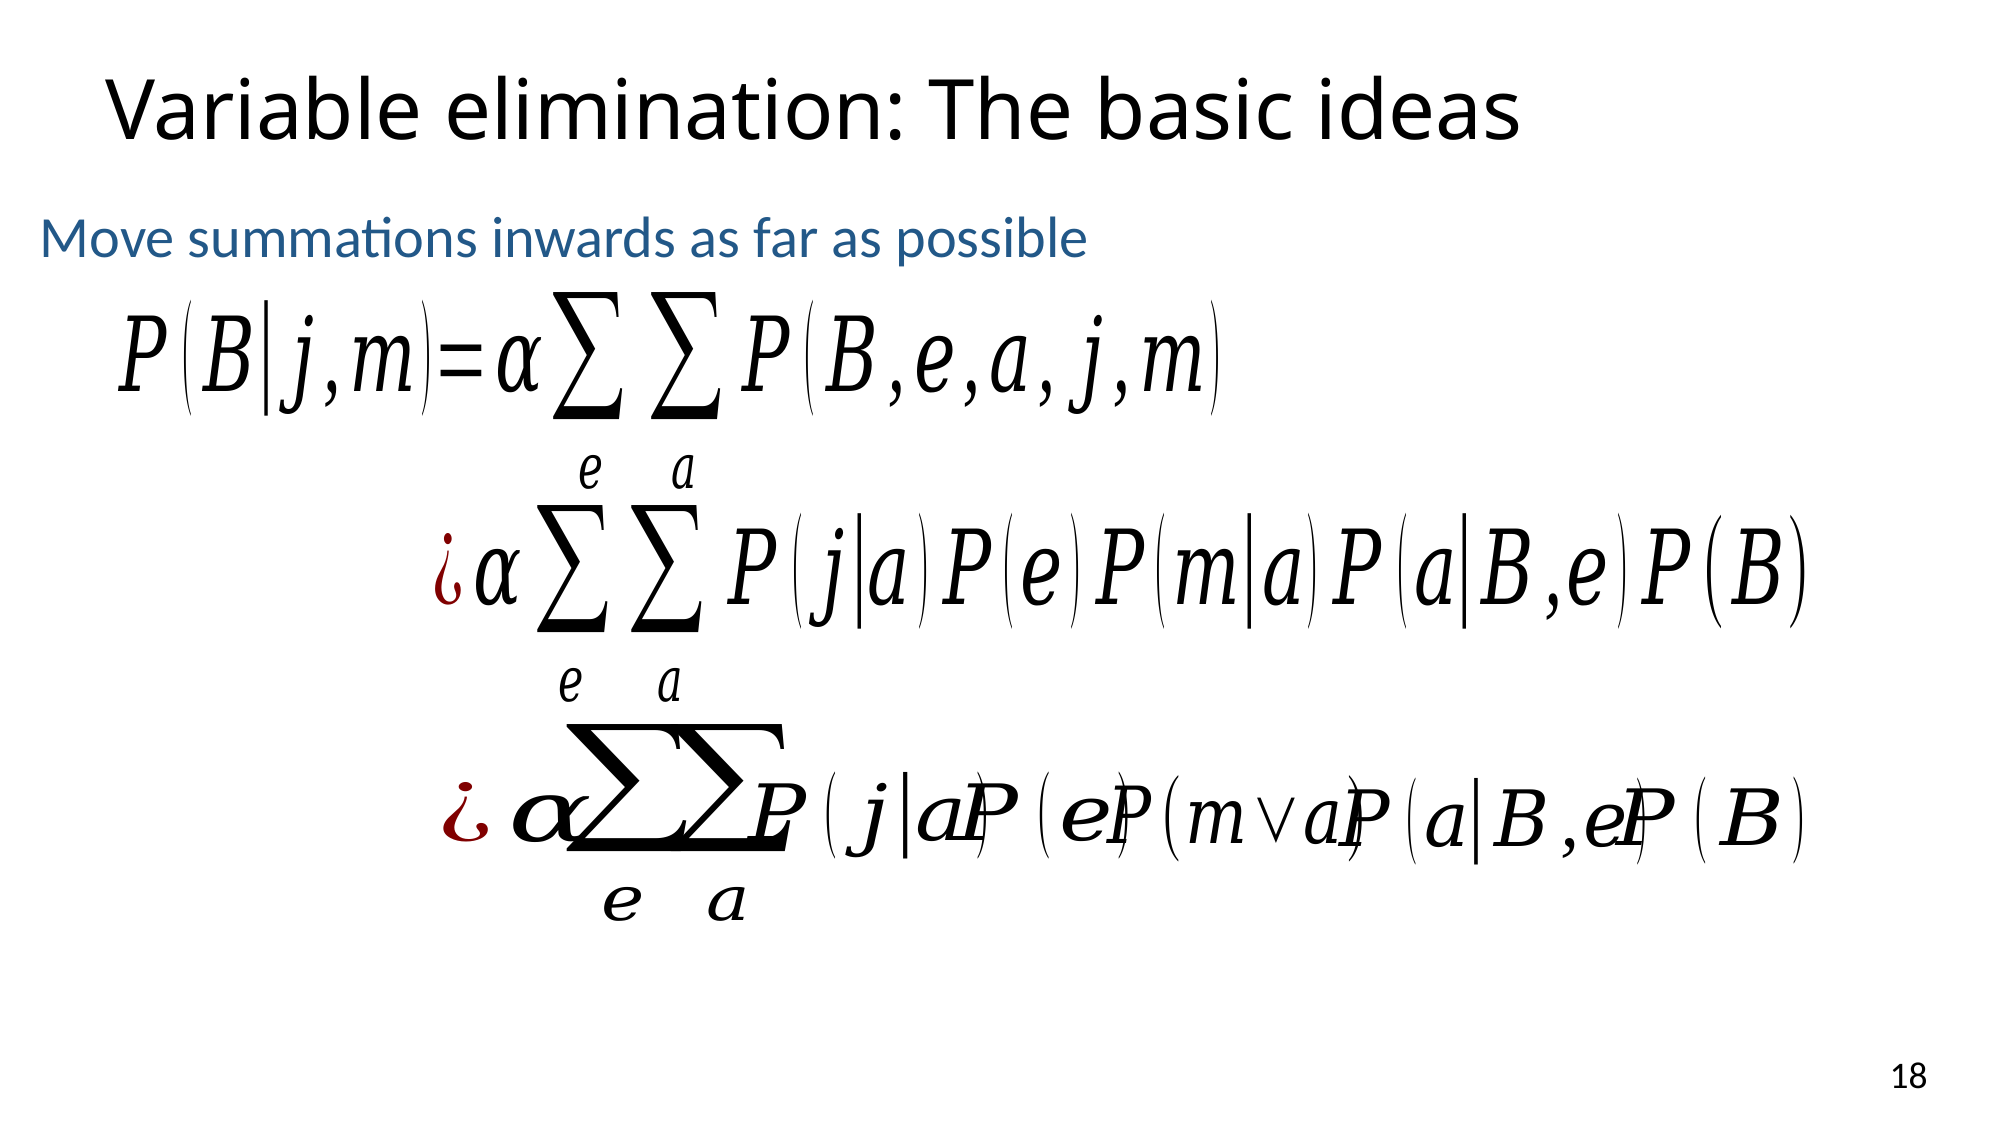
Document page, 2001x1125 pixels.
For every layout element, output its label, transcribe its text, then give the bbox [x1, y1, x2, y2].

title Variable elimination: The basic ideas [90, 60, 1816, 164]
list Move summations inwards as far as possible [24, 200, 1525, 288]
slide_number 18 [1492, 1043, 1943, 1104]
